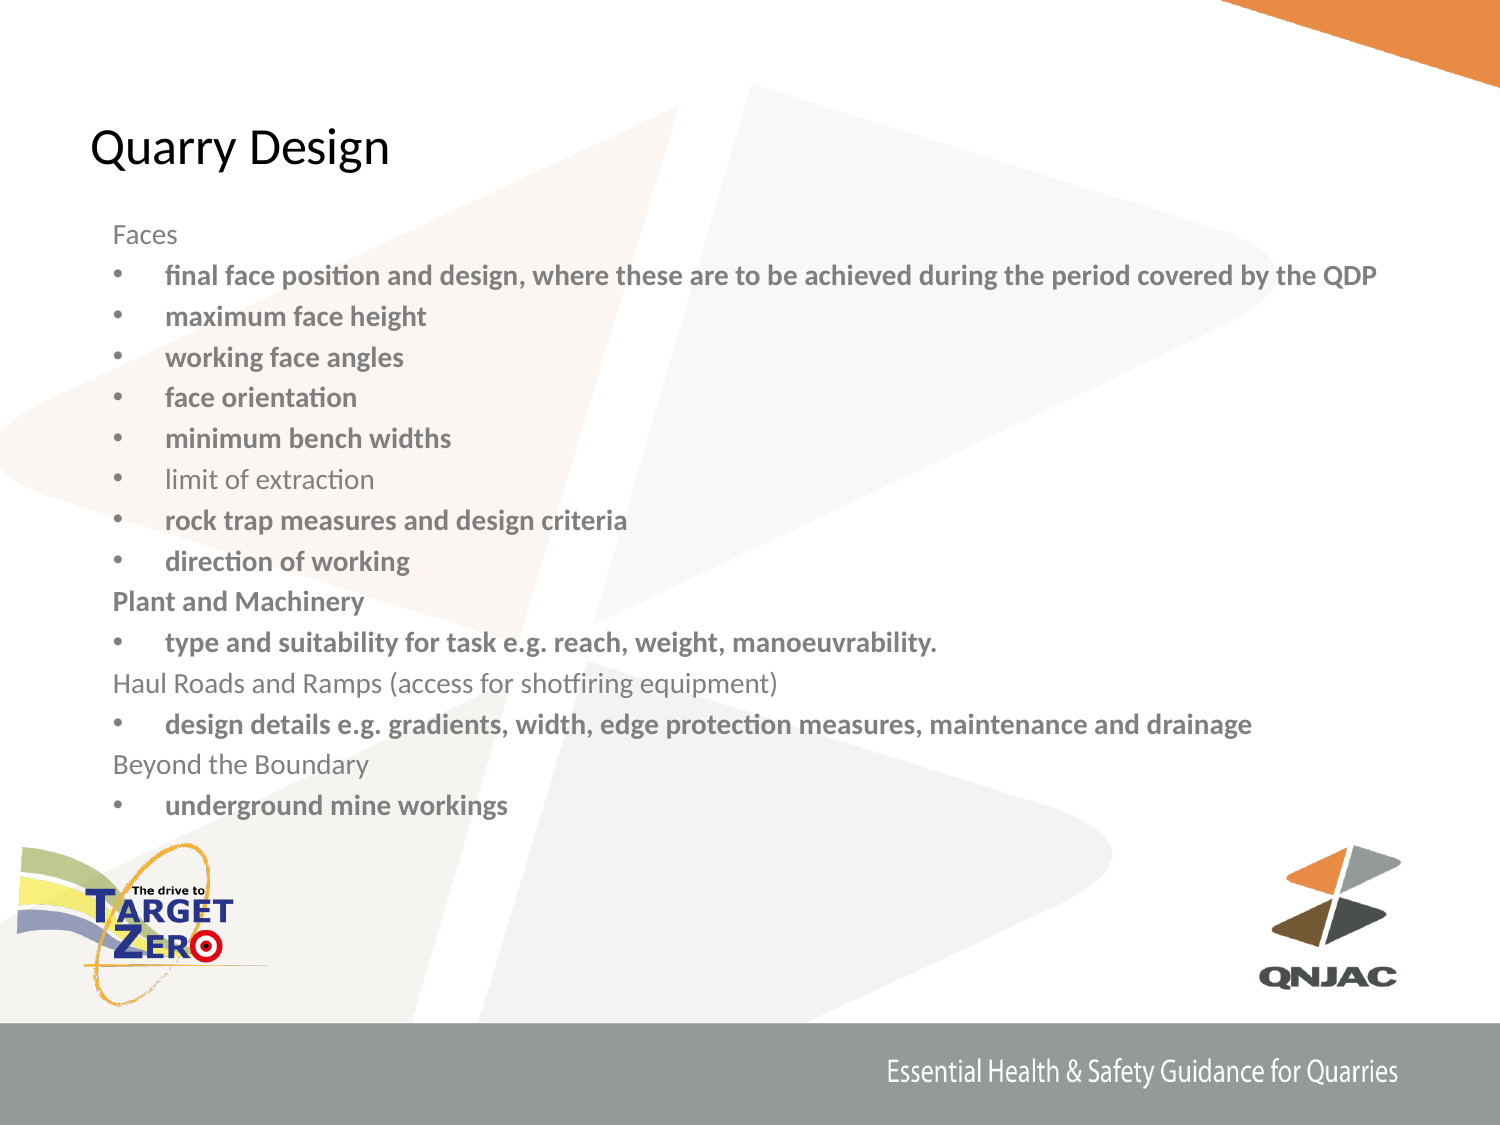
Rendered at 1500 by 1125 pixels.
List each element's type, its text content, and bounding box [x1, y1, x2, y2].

title Quarry Design [75, 105, 1425, 183]
picture [0, 0, 1500, 1125]
list Faces final face position and design, where these are to be achieved during the period covered by the QDP maximum face height working face angles face orientation minimum bench widths limit of extraction rock trap measures and design criteria direction of working Plant and Machinery type and suitability for task e.g. reach, weight, manoeuvrability. Haul Roads and Ramps (access for shotfiring equipment) design details e.g. gradients, width, edge protection measures, maintenance and drainage Beyond the Boundary underground mine workings [75, 207, 1425, 918]
